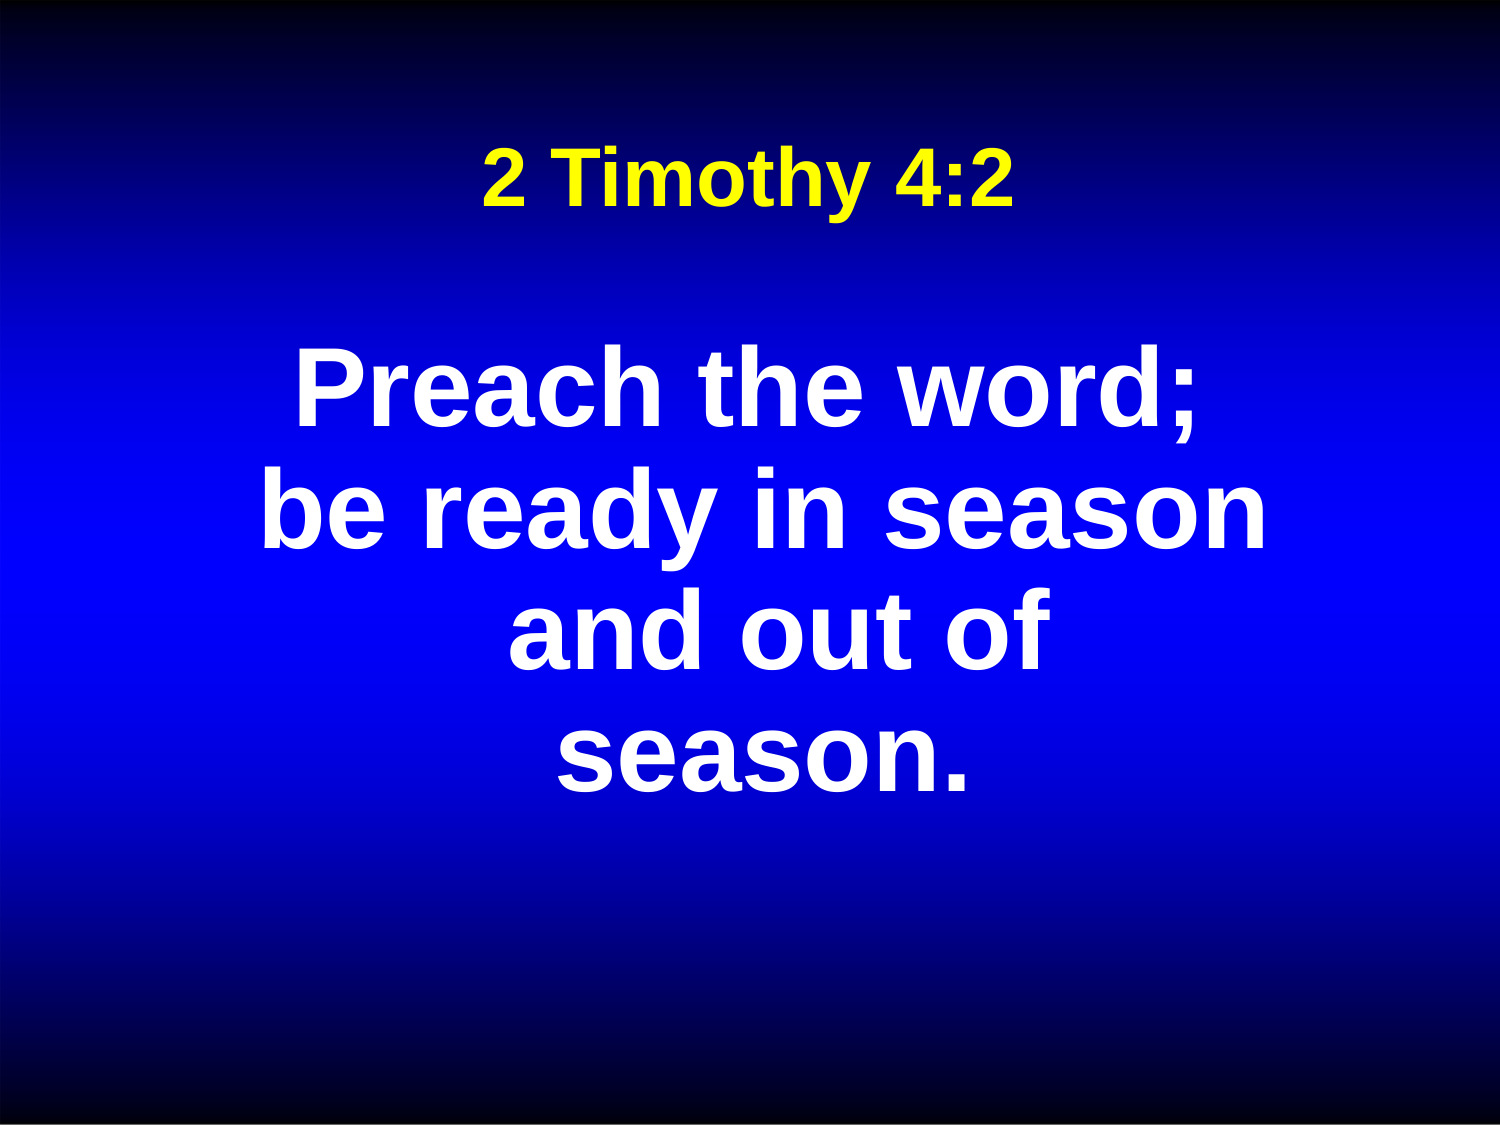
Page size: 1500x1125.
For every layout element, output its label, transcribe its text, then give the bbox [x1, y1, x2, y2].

picture [0, 0, 1500, 1125]
text_box 2 Timothy 4:2 [479, 120, 1022, 223]
text_box Preach the word; be ready in season and out of season. [254, 314, 1272, 816]
